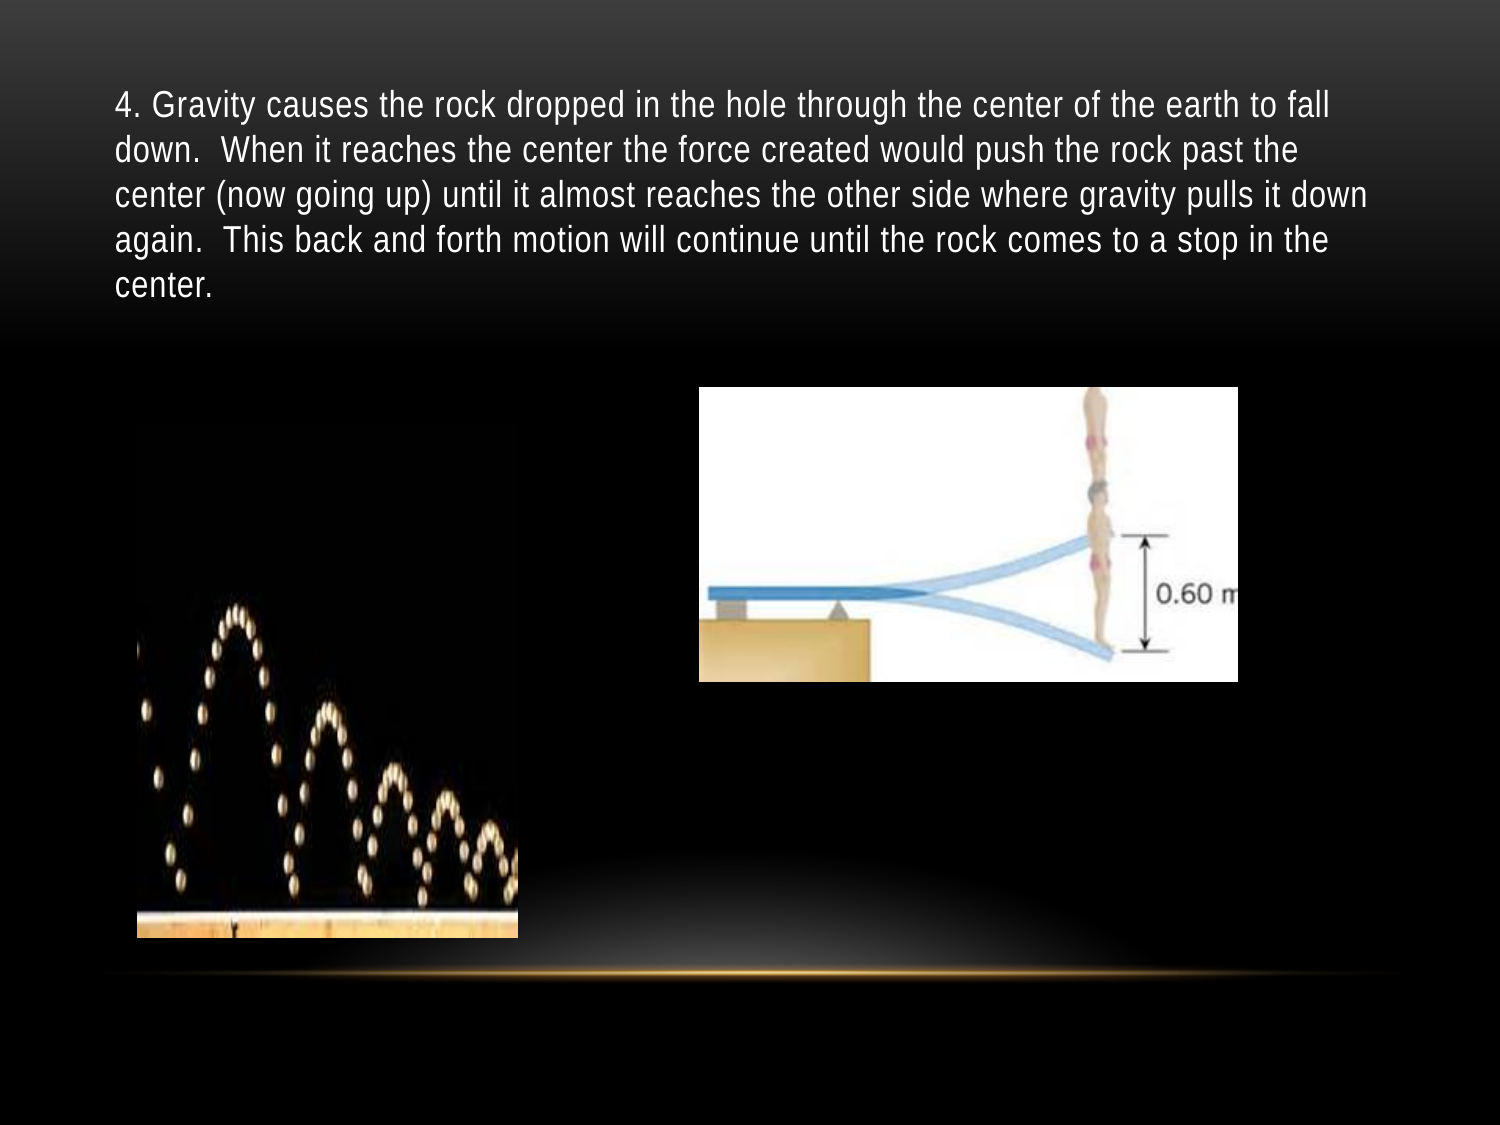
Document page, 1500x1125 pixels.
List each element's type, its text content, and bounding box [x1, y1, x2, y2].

title 4. Gravity causes the rock dropped in the hole through the center of the earth to fall down. When it reaches the center the force created would push the rock past the center (now going up) until it almost reaches the other side where gravity pulls it down again. This back and forth motion will continue until the rock comes to a stop in the center. [99, 125, 1400, 313]
picture [0, 0, 1500, 1125]
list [137, 424, 518, 938]
